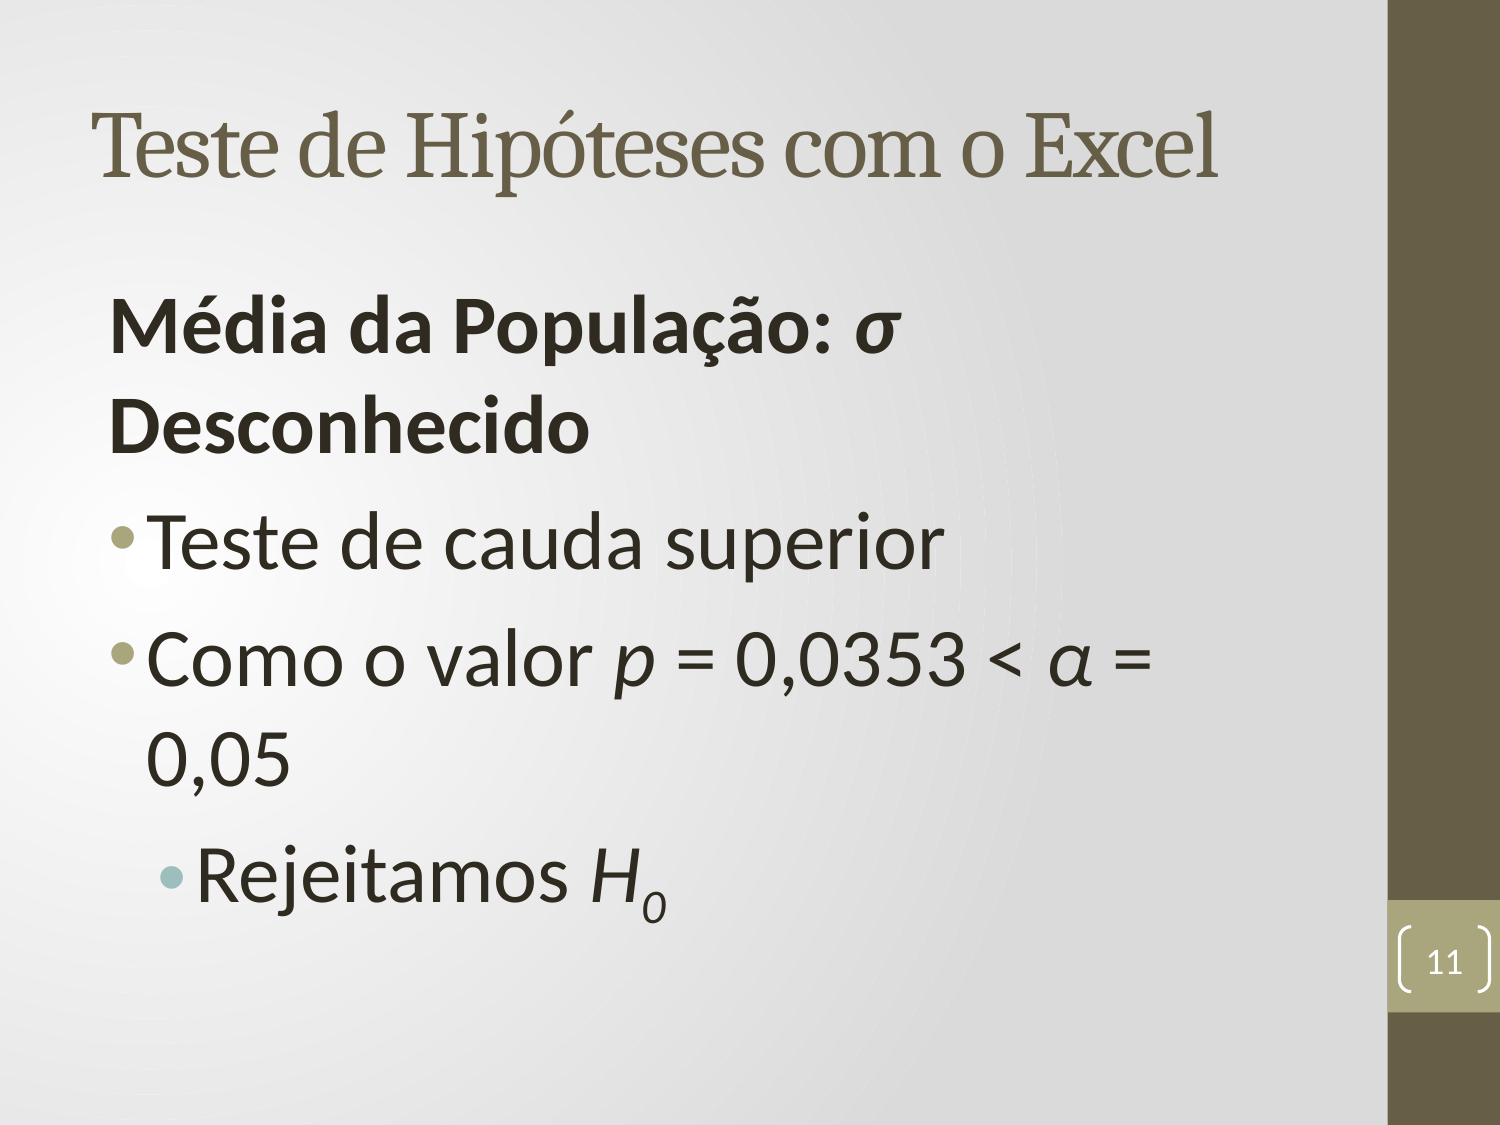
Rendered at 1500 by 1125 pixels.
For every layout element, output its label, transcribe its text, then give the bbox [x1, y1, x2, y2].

slide_number 11 [1397, 925, 1492, 994]
list Média da População: σ Desconhecido Teste de cauda superior Como o valor p = 0,0353 < α = 0,05 Rejeitamos H0 [75, 262, 1325, 1050]
title Teste de Hipóteses com o Excel [75, 45, 1325, 233]
